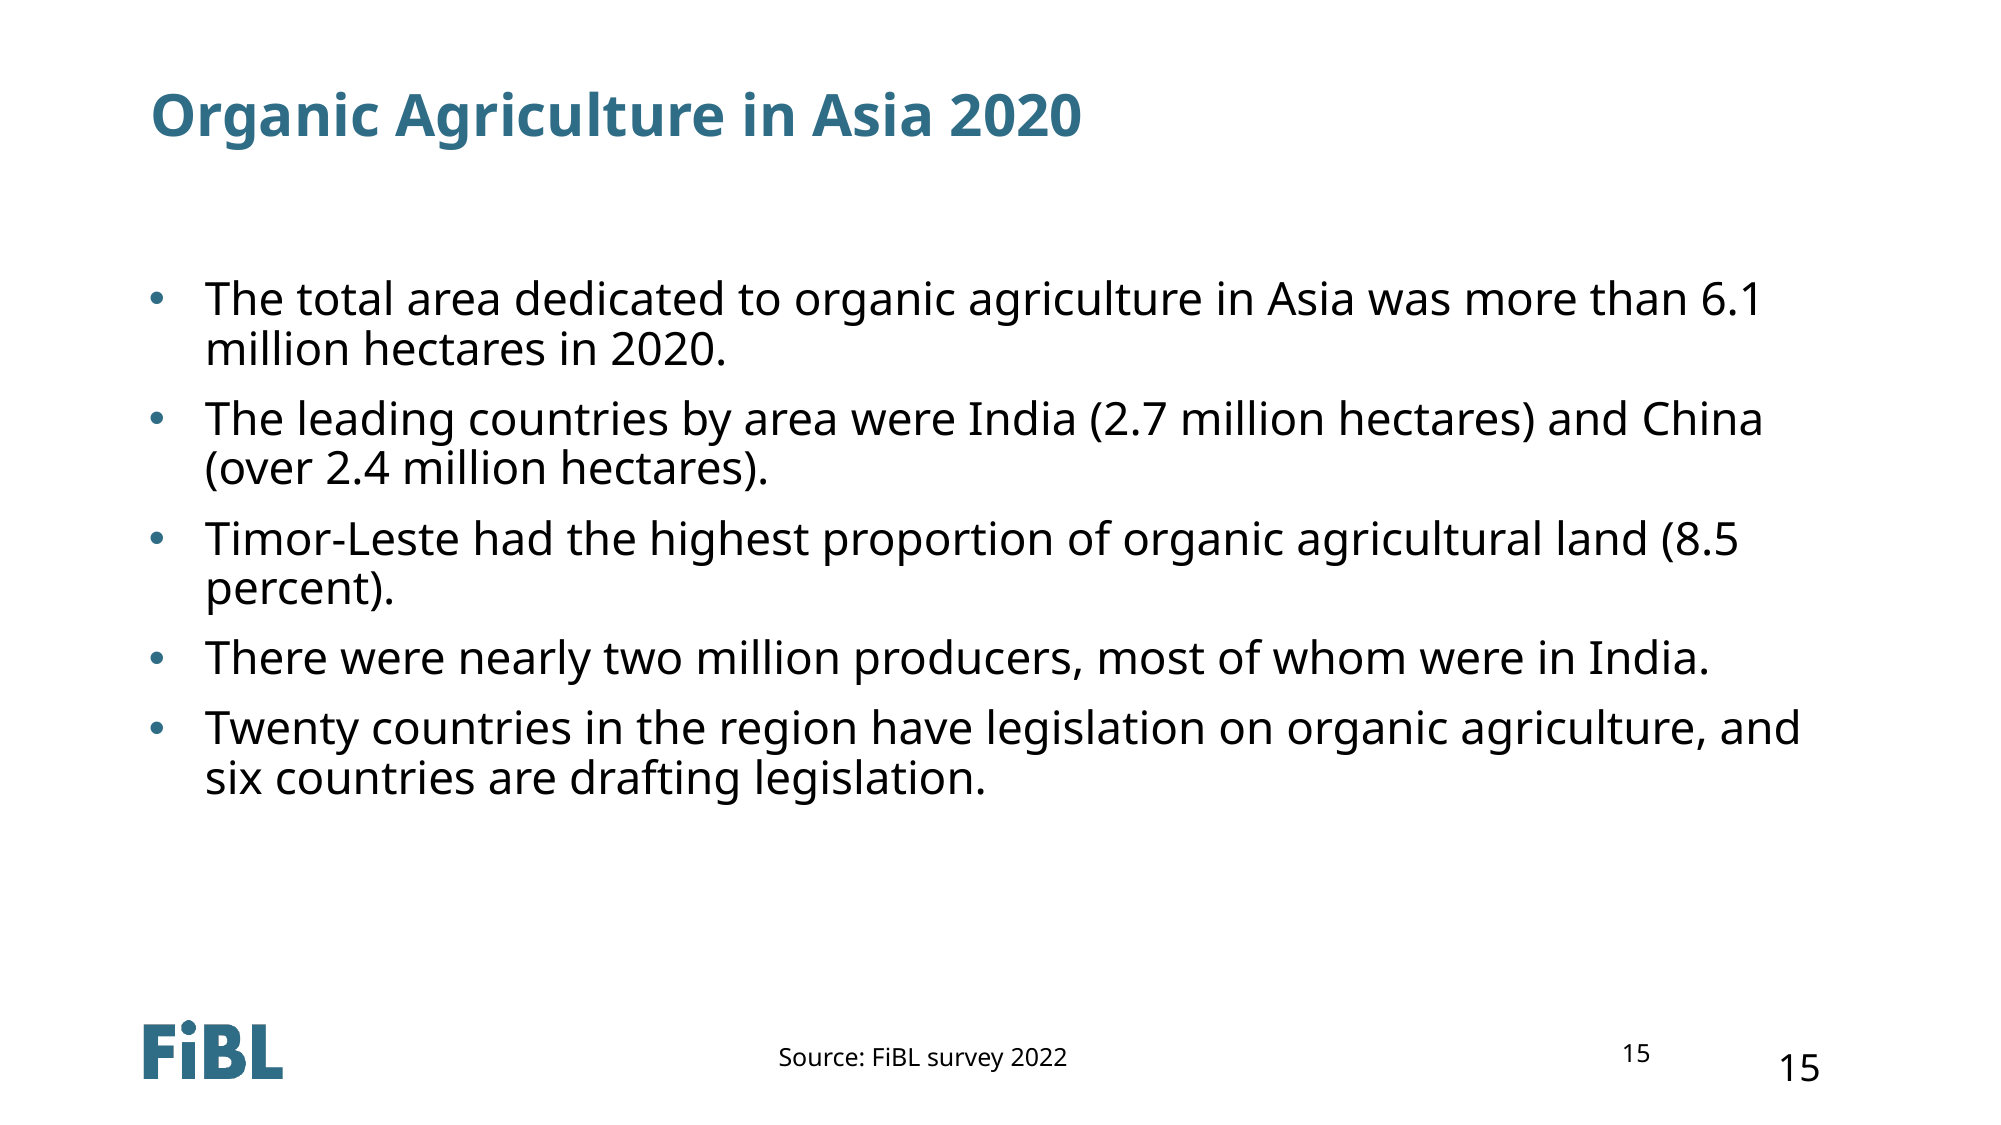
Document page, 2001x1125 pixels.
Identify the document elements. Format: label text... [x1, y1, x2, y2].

picture [143, 1020, 283, 1079]
slide_number 15 [1521, 1020, 1651, 1080]
list The total area dedicated to organic agriculture in Asia was more than 6.1 million hectares in 2020. The leading countries by area were India (2.7 million hectares) and China (over 2.4 million hectares). Timor-Leste had the highest proportion of organic agricultural land (8.5 percent). There were nearly two million producers, most of whom were in India. Twenty countries in the region have legislation on organic agriculture, and six countries are drafting legislation. [133, 268, 1867, 976]
title Organic Agriculture in Asia 2020 [135, 66, 1865, 170]
text_box Source: FiBL survey 2022 [763, 1034, 1083, 1079]
